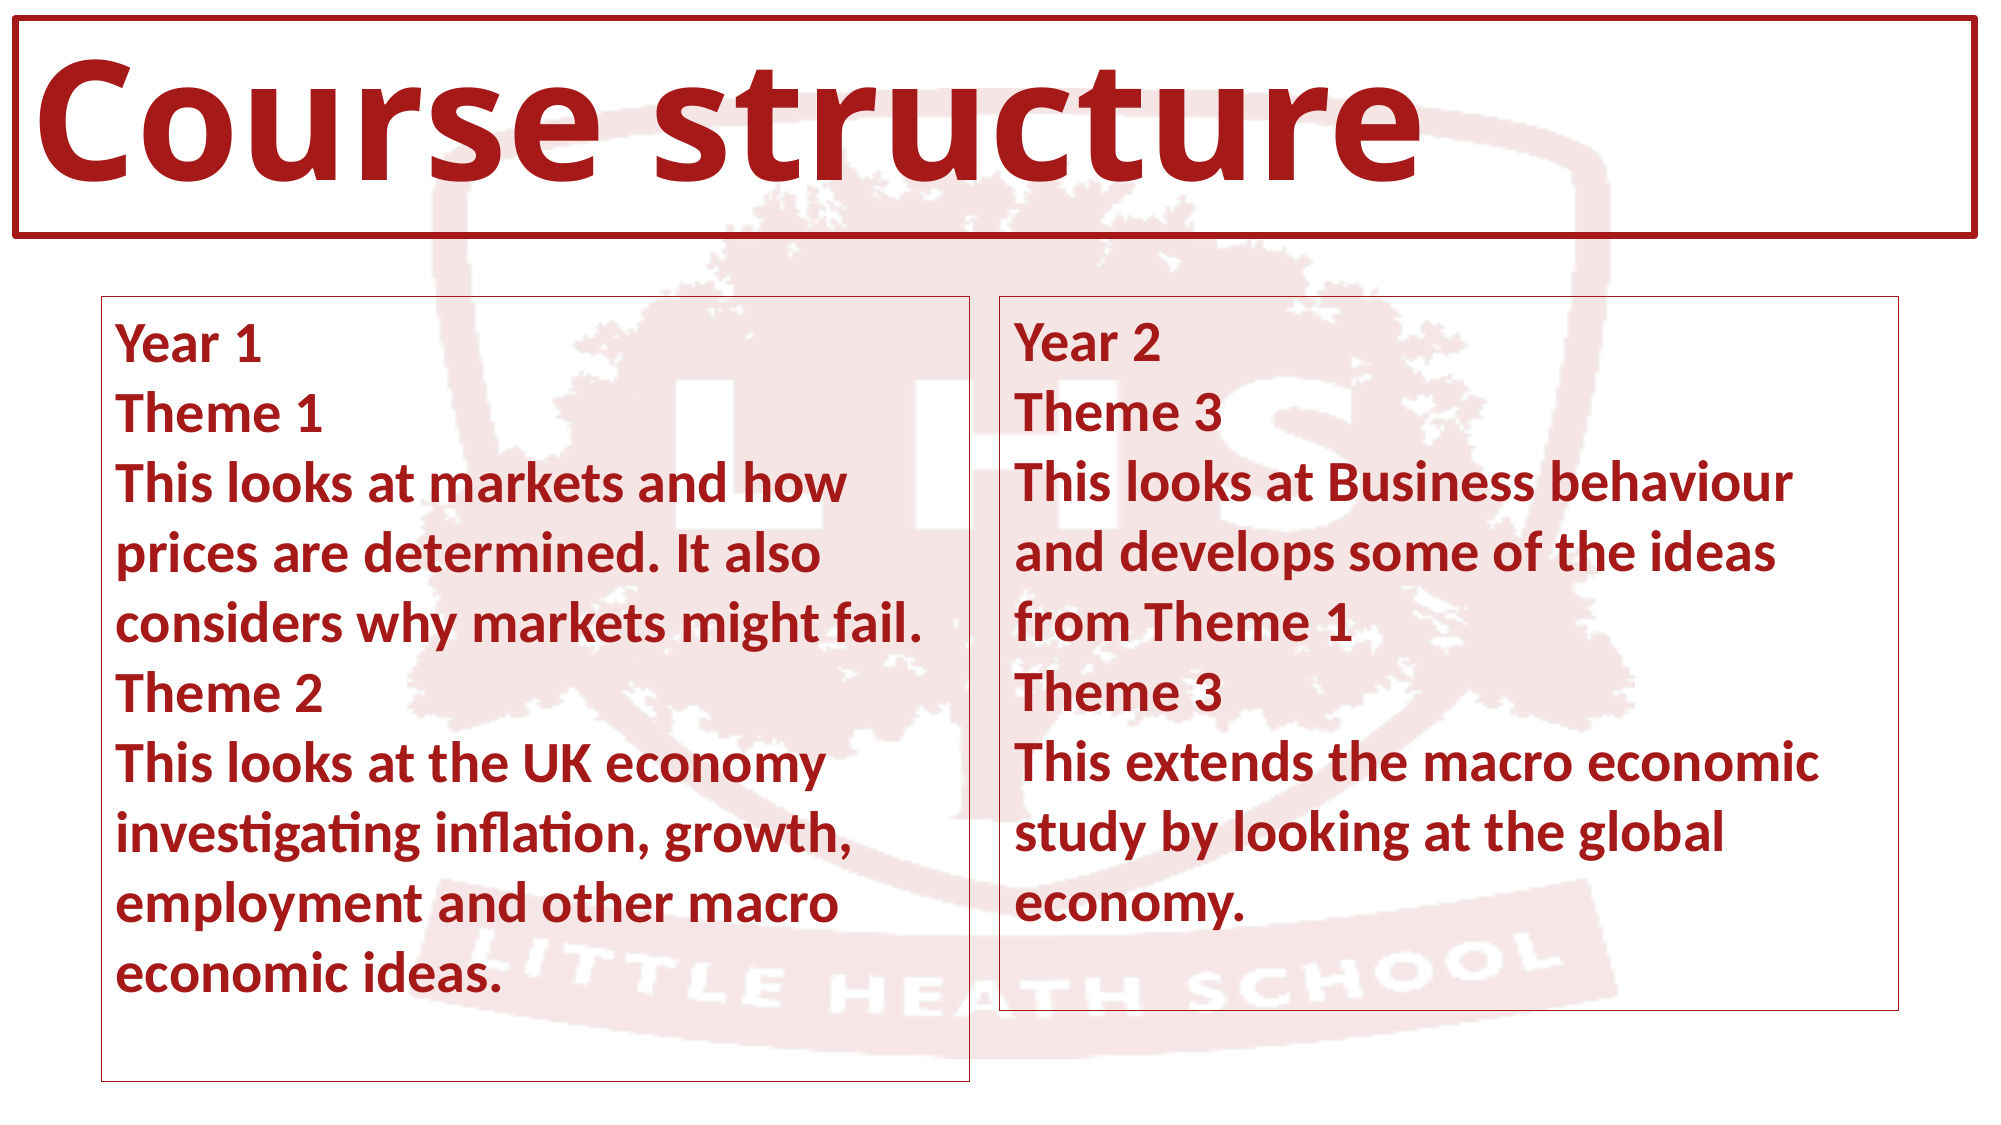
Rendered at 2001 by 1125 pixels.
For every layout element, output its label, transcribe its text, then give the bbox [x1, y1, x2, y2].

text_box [407, 88, 1635, 1059]
title Course structure [15, 18, 1975, 236]
text_box Year 1 Theme 1 This looks at markets and how prices are determined. It also considers why markets might fail. Theme 2 This looks at the UK economy investigating inflation, growth, employment and other macro economic ideas. [101, 296, 970, 1082]
text_box Year 2 Theme 3 This looks at Business behaviour and develops some of the ideas from Theme 1 Theme 3 This extends the macro economic study by looking at the global economy. [1635, 296, 1899, 1011]
